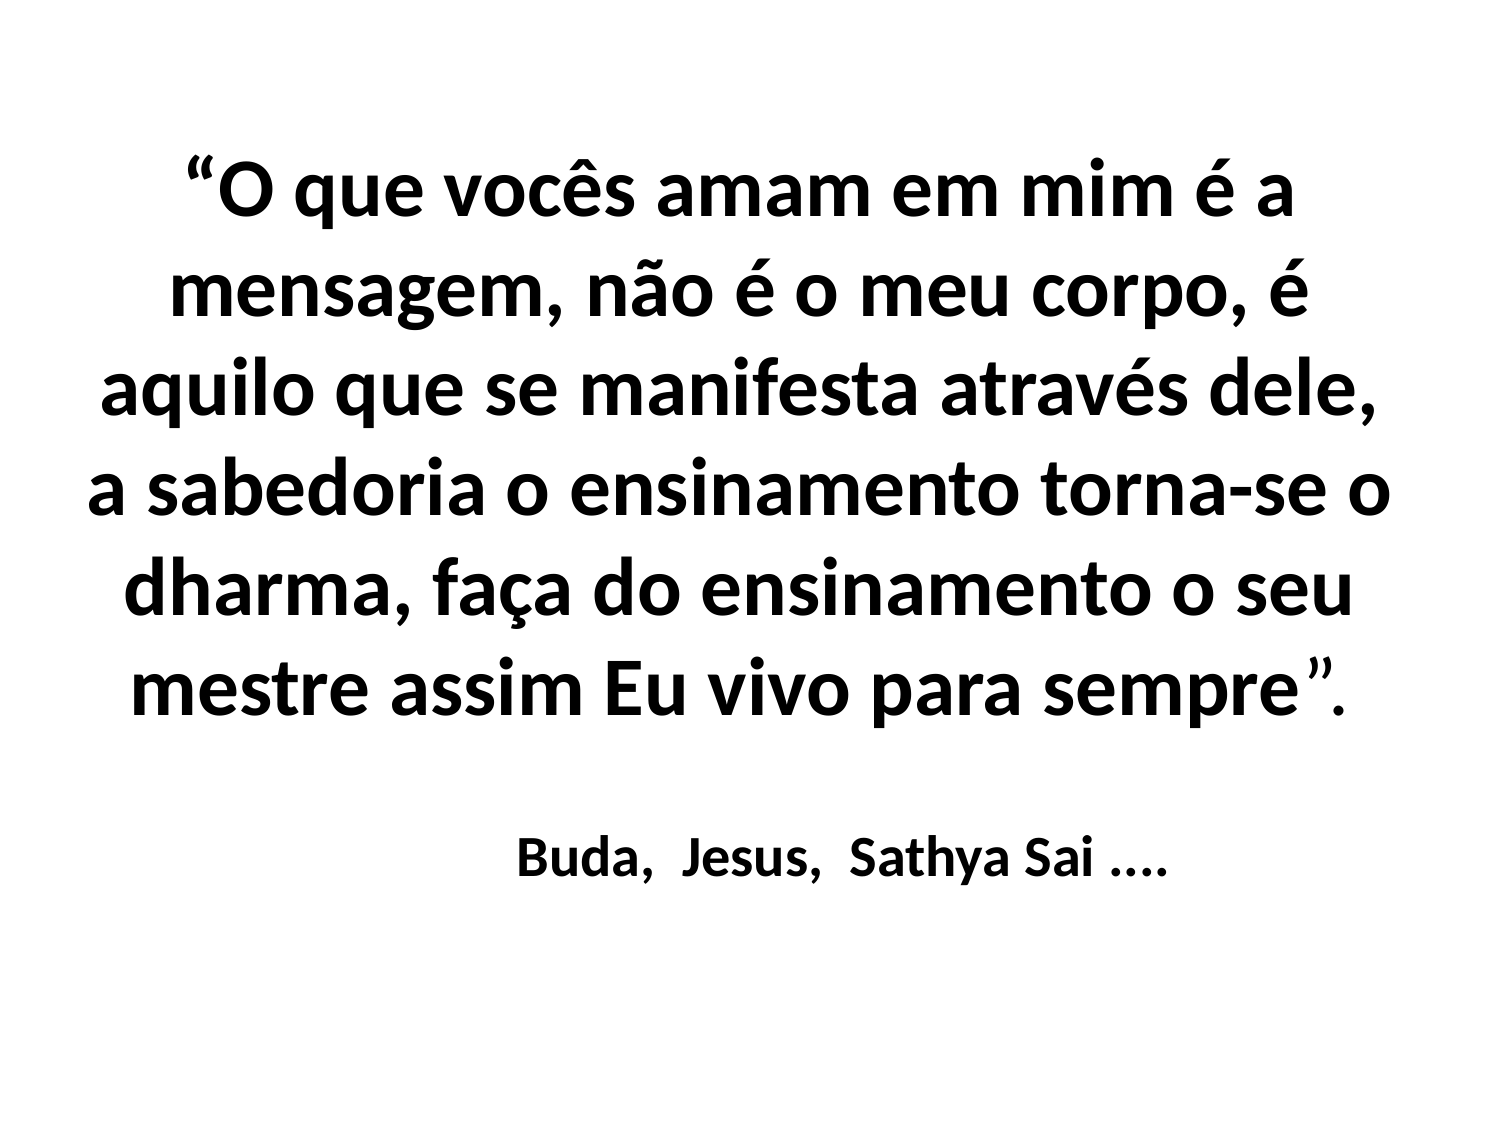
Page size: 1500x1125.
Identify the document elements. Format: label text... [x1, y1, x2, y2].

title “O que vocês amam em mim é a mensagem, não é o meu corpo, é aquilo que se manifesta através dele, a sabedoria o ensinamento torna-se o dharma, faça do ensinamento o seu mestre assim Eu vivo para sempre”. [64, 90, 1415, 776]
text_box Buda, Jesus, Sathya Sai .... [501, 810, 1376, 896]
